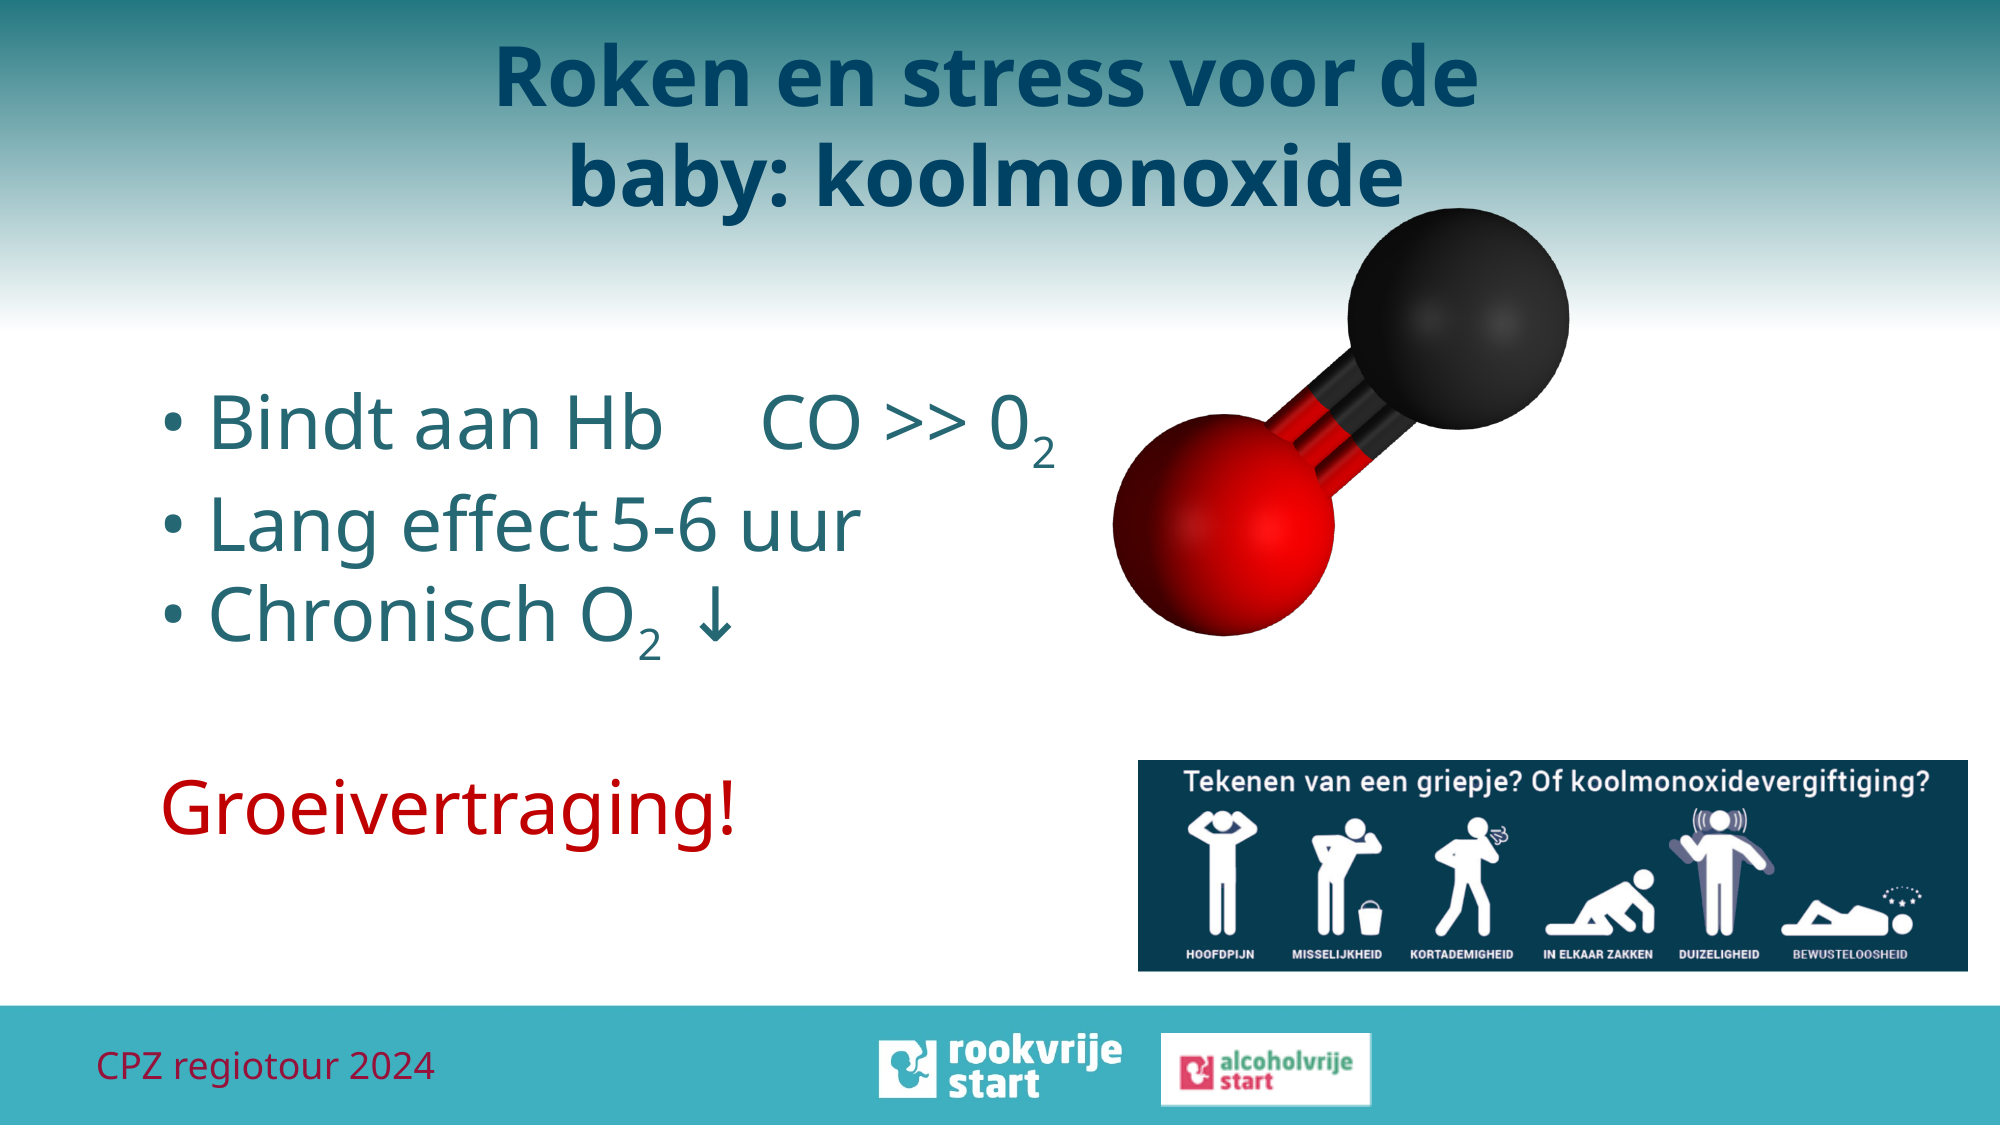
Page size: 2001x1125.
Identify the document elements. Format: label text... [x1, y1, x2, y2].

text_box [0, 0, 2000, 330]
picture [0, 127, 2000, 1125]
text_box CPZ regiotour 2024 [81, 1034, 451, 1095]
text_box Roken en stress voor de baby: koolmonoxide [420, 15, 1553, 230]
text_box • Bindt aan Hb CO >> 02 • Lang effect 5-6 uur • Chronisch O2 ↓ Groeivertraging! [144, 366, 1294, 1125]
